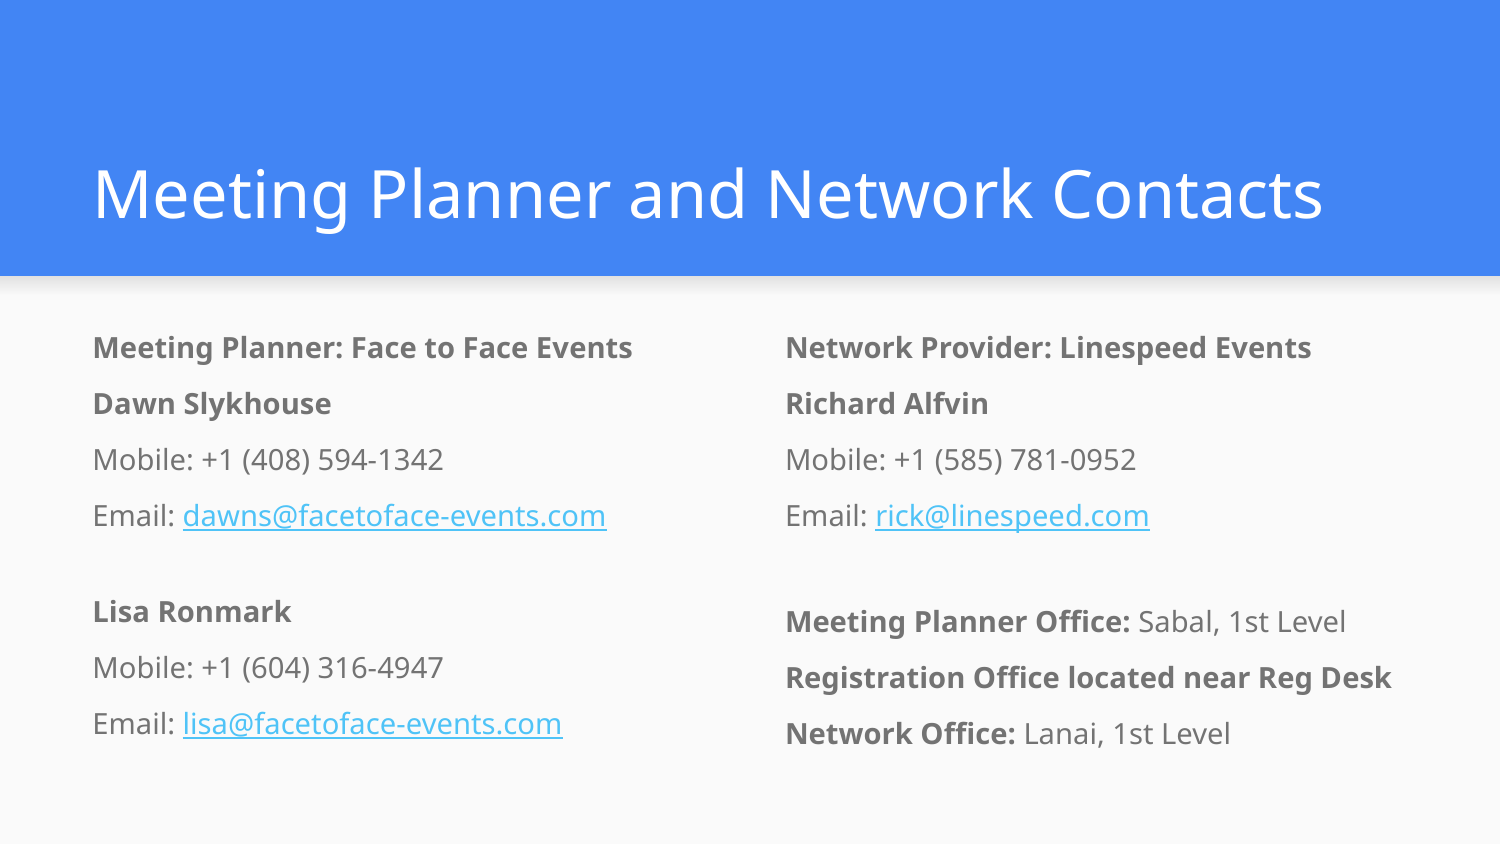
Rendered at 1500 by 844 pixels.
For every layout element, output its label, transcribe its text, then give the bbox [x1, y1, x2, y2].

title Meeting Planner and Network Contacts [77, 121, 1427, 248]
list Network Provider: Linespeed Events Richard Alfvin Mobile: +1 (585) 781-0952 Email: rick@linespeed.com Meeting Planner Office: Sabal, 1st Level Registration Office located near Reg Desk Network Office: Lanai, 1st Level [770, 314, 1427, 760]
list Meeting Planner: Face to Face Events Dawn Slykhouse Mobile: +1 (408) 594-1342 Email: dawns@facetoface-events.com Lisa Ronmark Mobile: +1 (604) 316-4947 Email: lisa@facetoface-events.com [77, 314, 734, 803]
